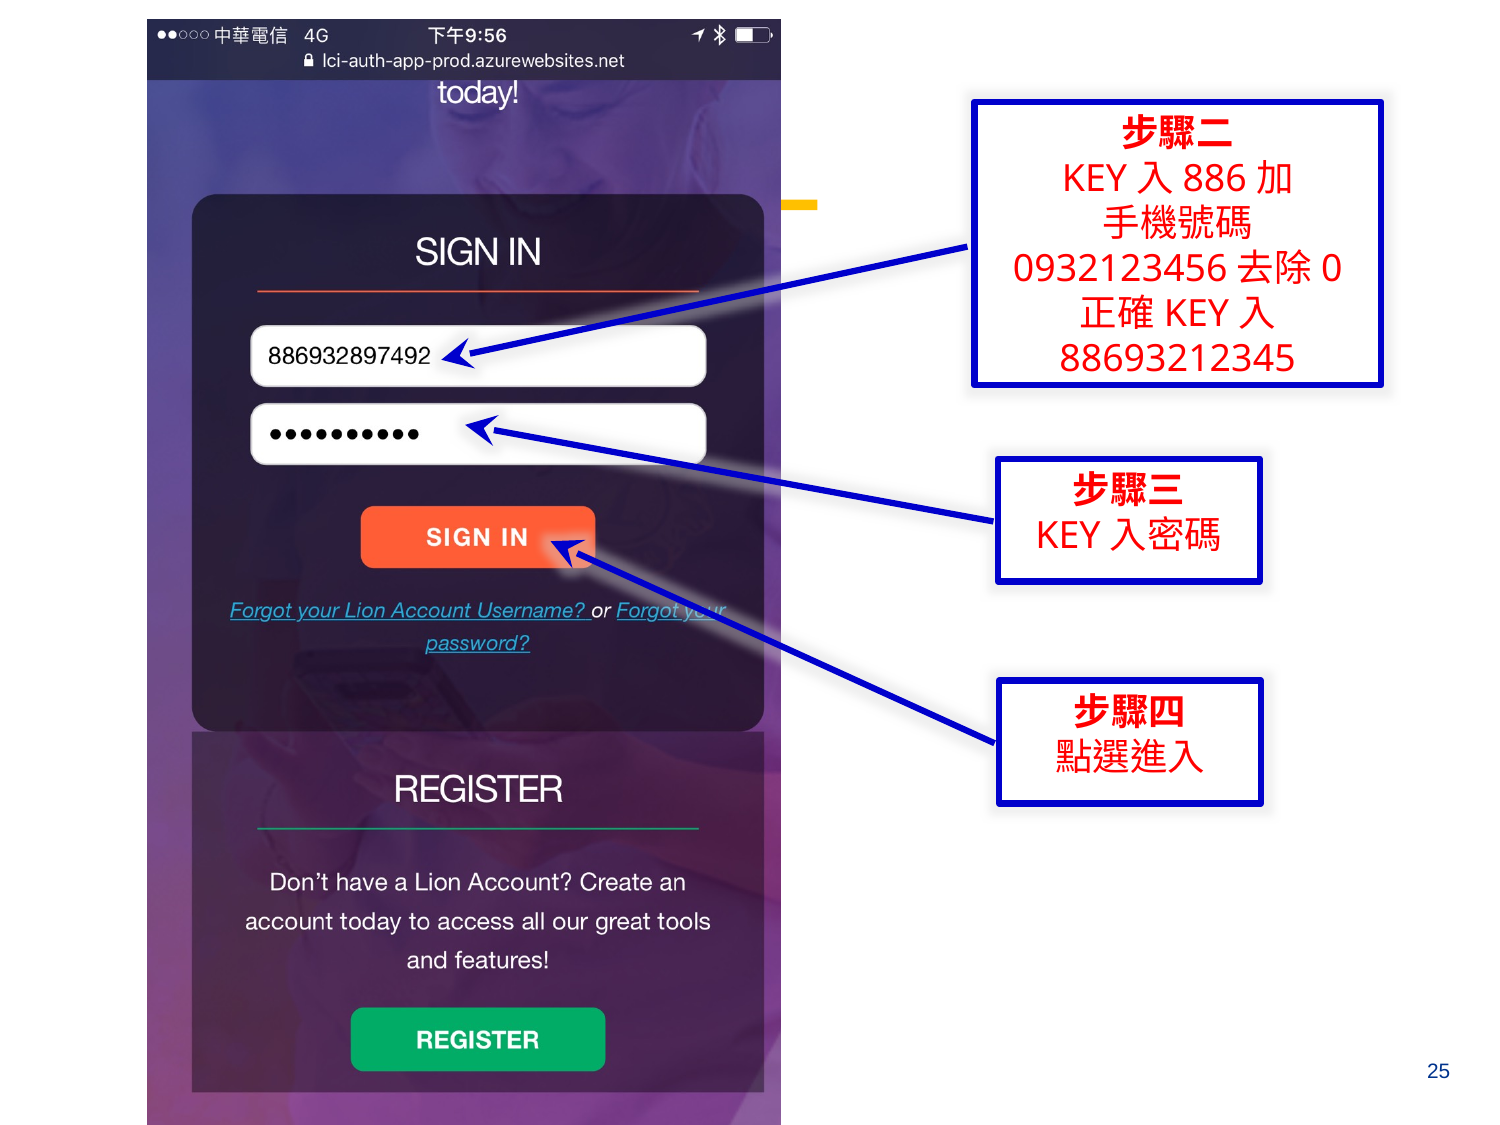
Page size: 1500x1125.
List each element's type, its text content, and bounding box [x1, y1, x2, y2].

text_box 步驟四 點選進入 [999, 680, 1261, 804]
text_box 步驟三 KEY入密碼 [997, 458, 1260, 582]
text_box 步驟二 KEY入886加 手機號碼 0932123456去除0 正確KEY入 88693212345 [974, 101, 1382, 386]
picture [147, 18, 781, 1125]
